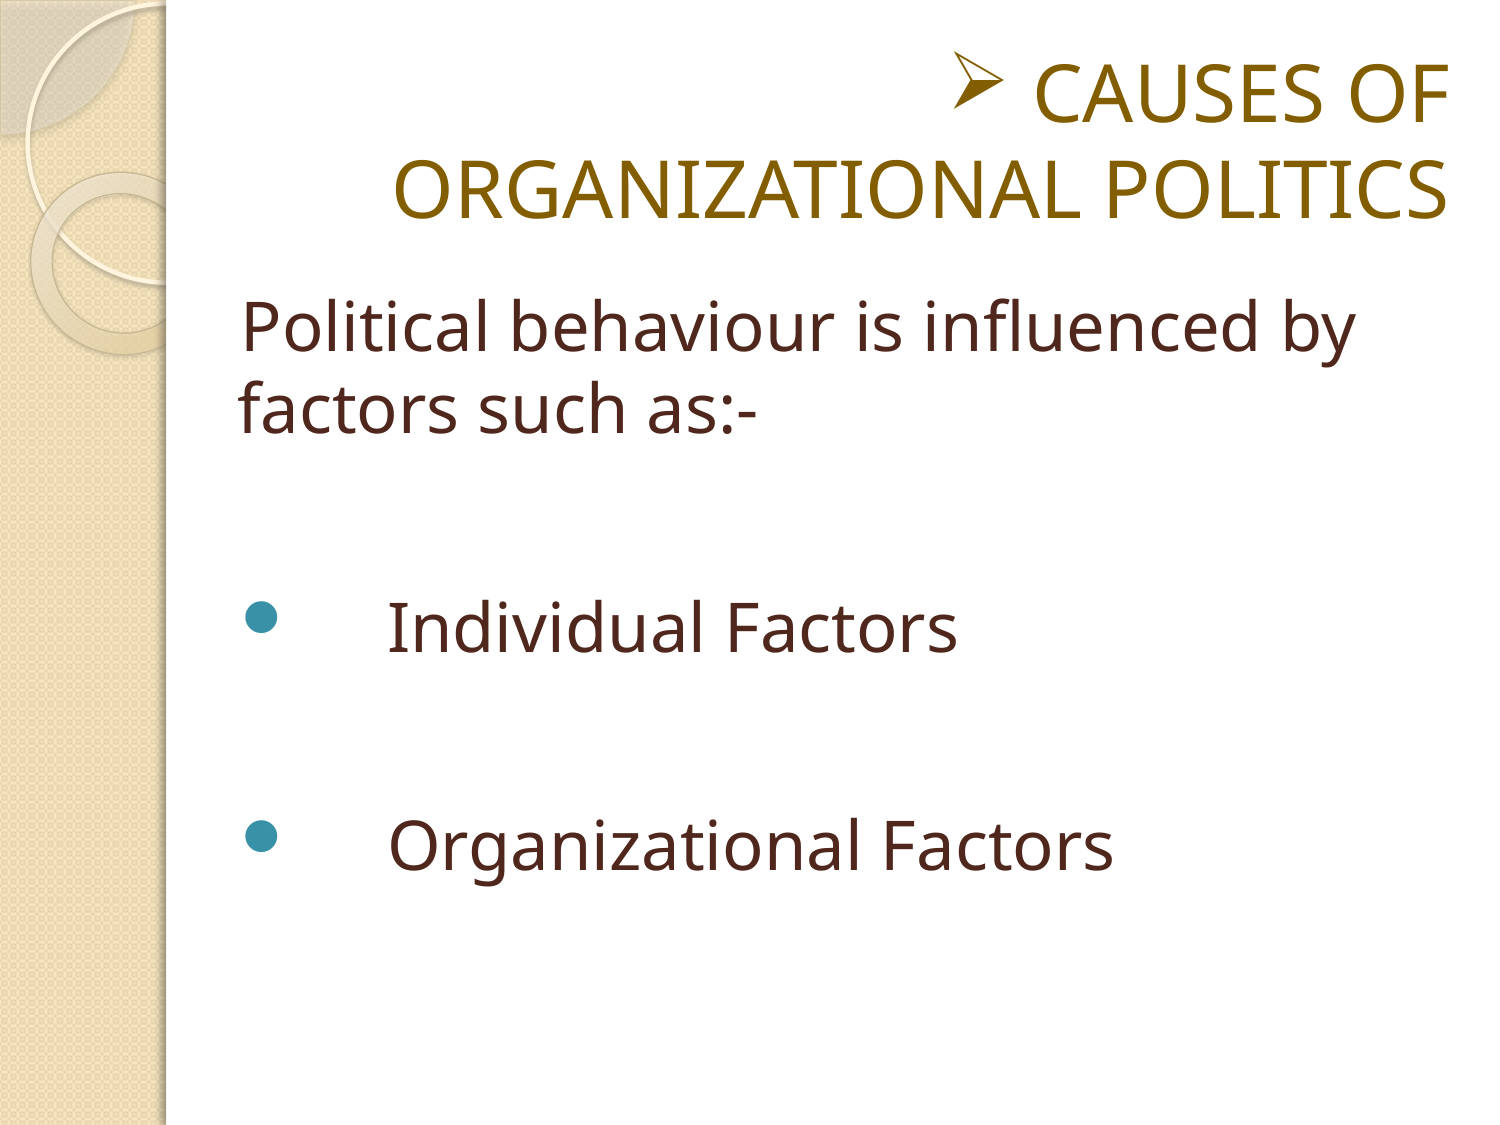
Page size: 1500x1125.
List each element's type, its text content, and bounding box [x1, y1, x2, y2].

list Political behaviour is influenced by factors such as:- Individual Factors Organizational Factors [212, 275, 1443, 1050]
title CAUSES OF ORGANIZATIONAL POLITICS [235, 45, 1466, 233]
